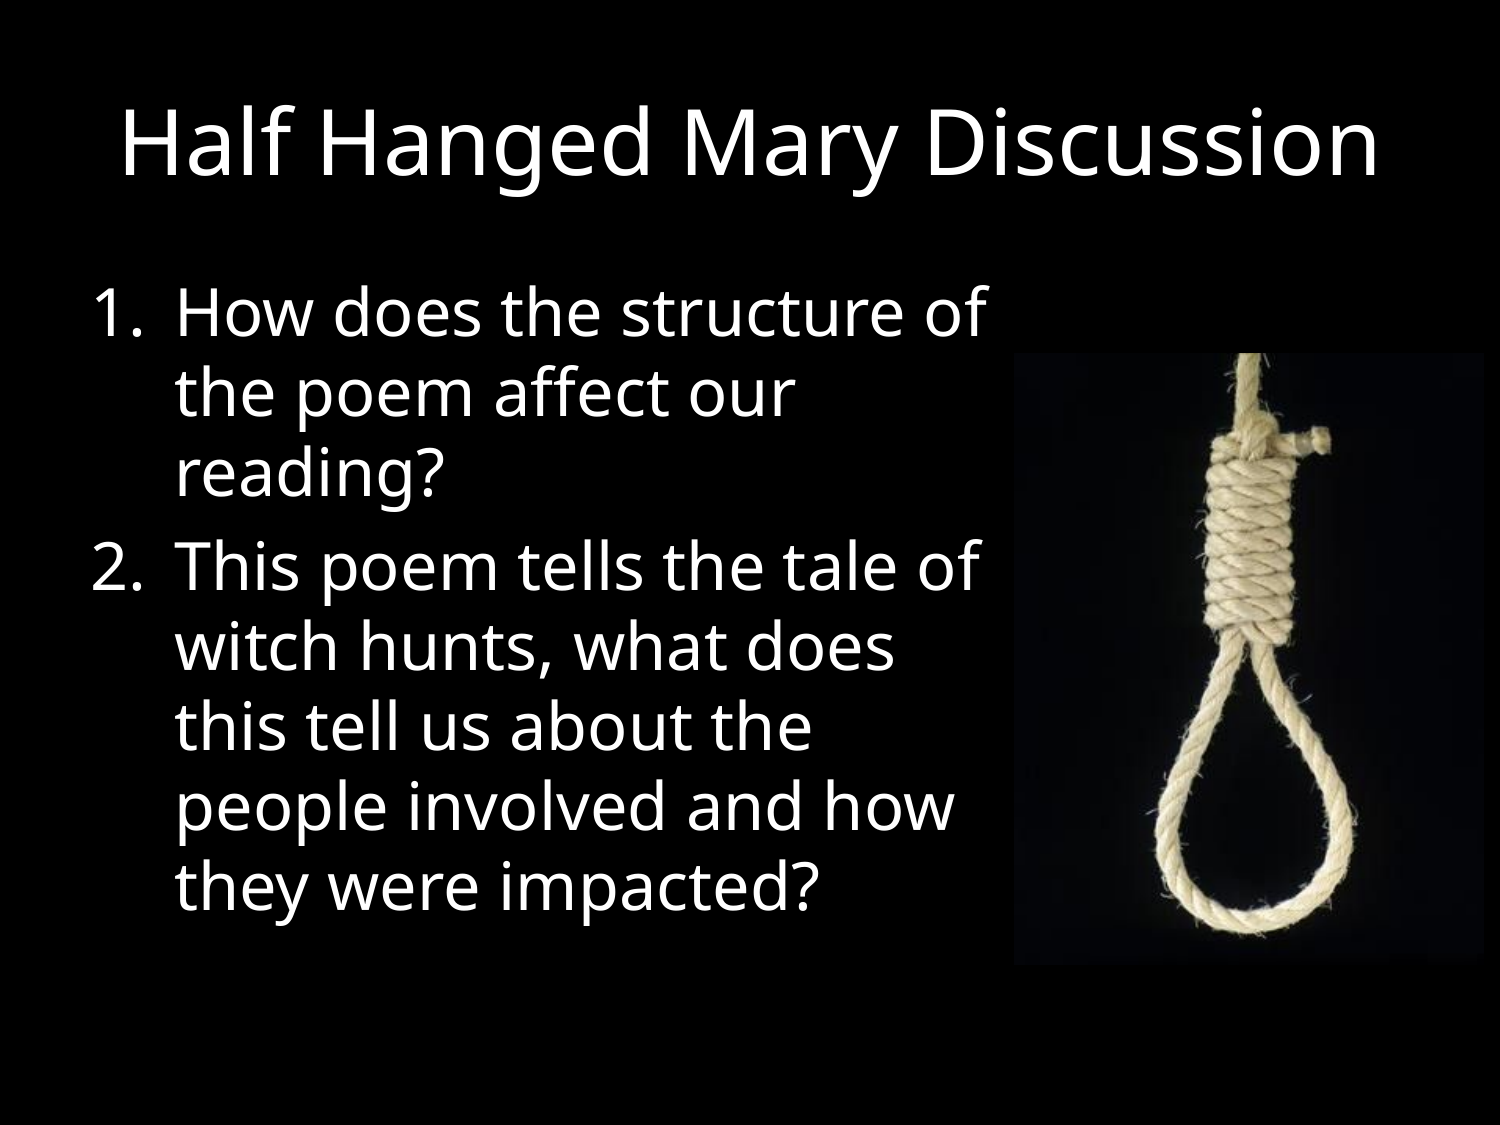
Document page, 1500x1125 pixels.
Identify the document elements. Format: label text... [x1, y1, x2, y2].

list How does the structure of the poem affect our reading? This poem tells the tale of witch hunts, what does this tell us about the people involved and how they were impacted? [75, 262, 1015, 1005]
title Half Hanged Mary Discussion [75, 45, 1425, 233]
picture [1014, 353, 1484, 965]
